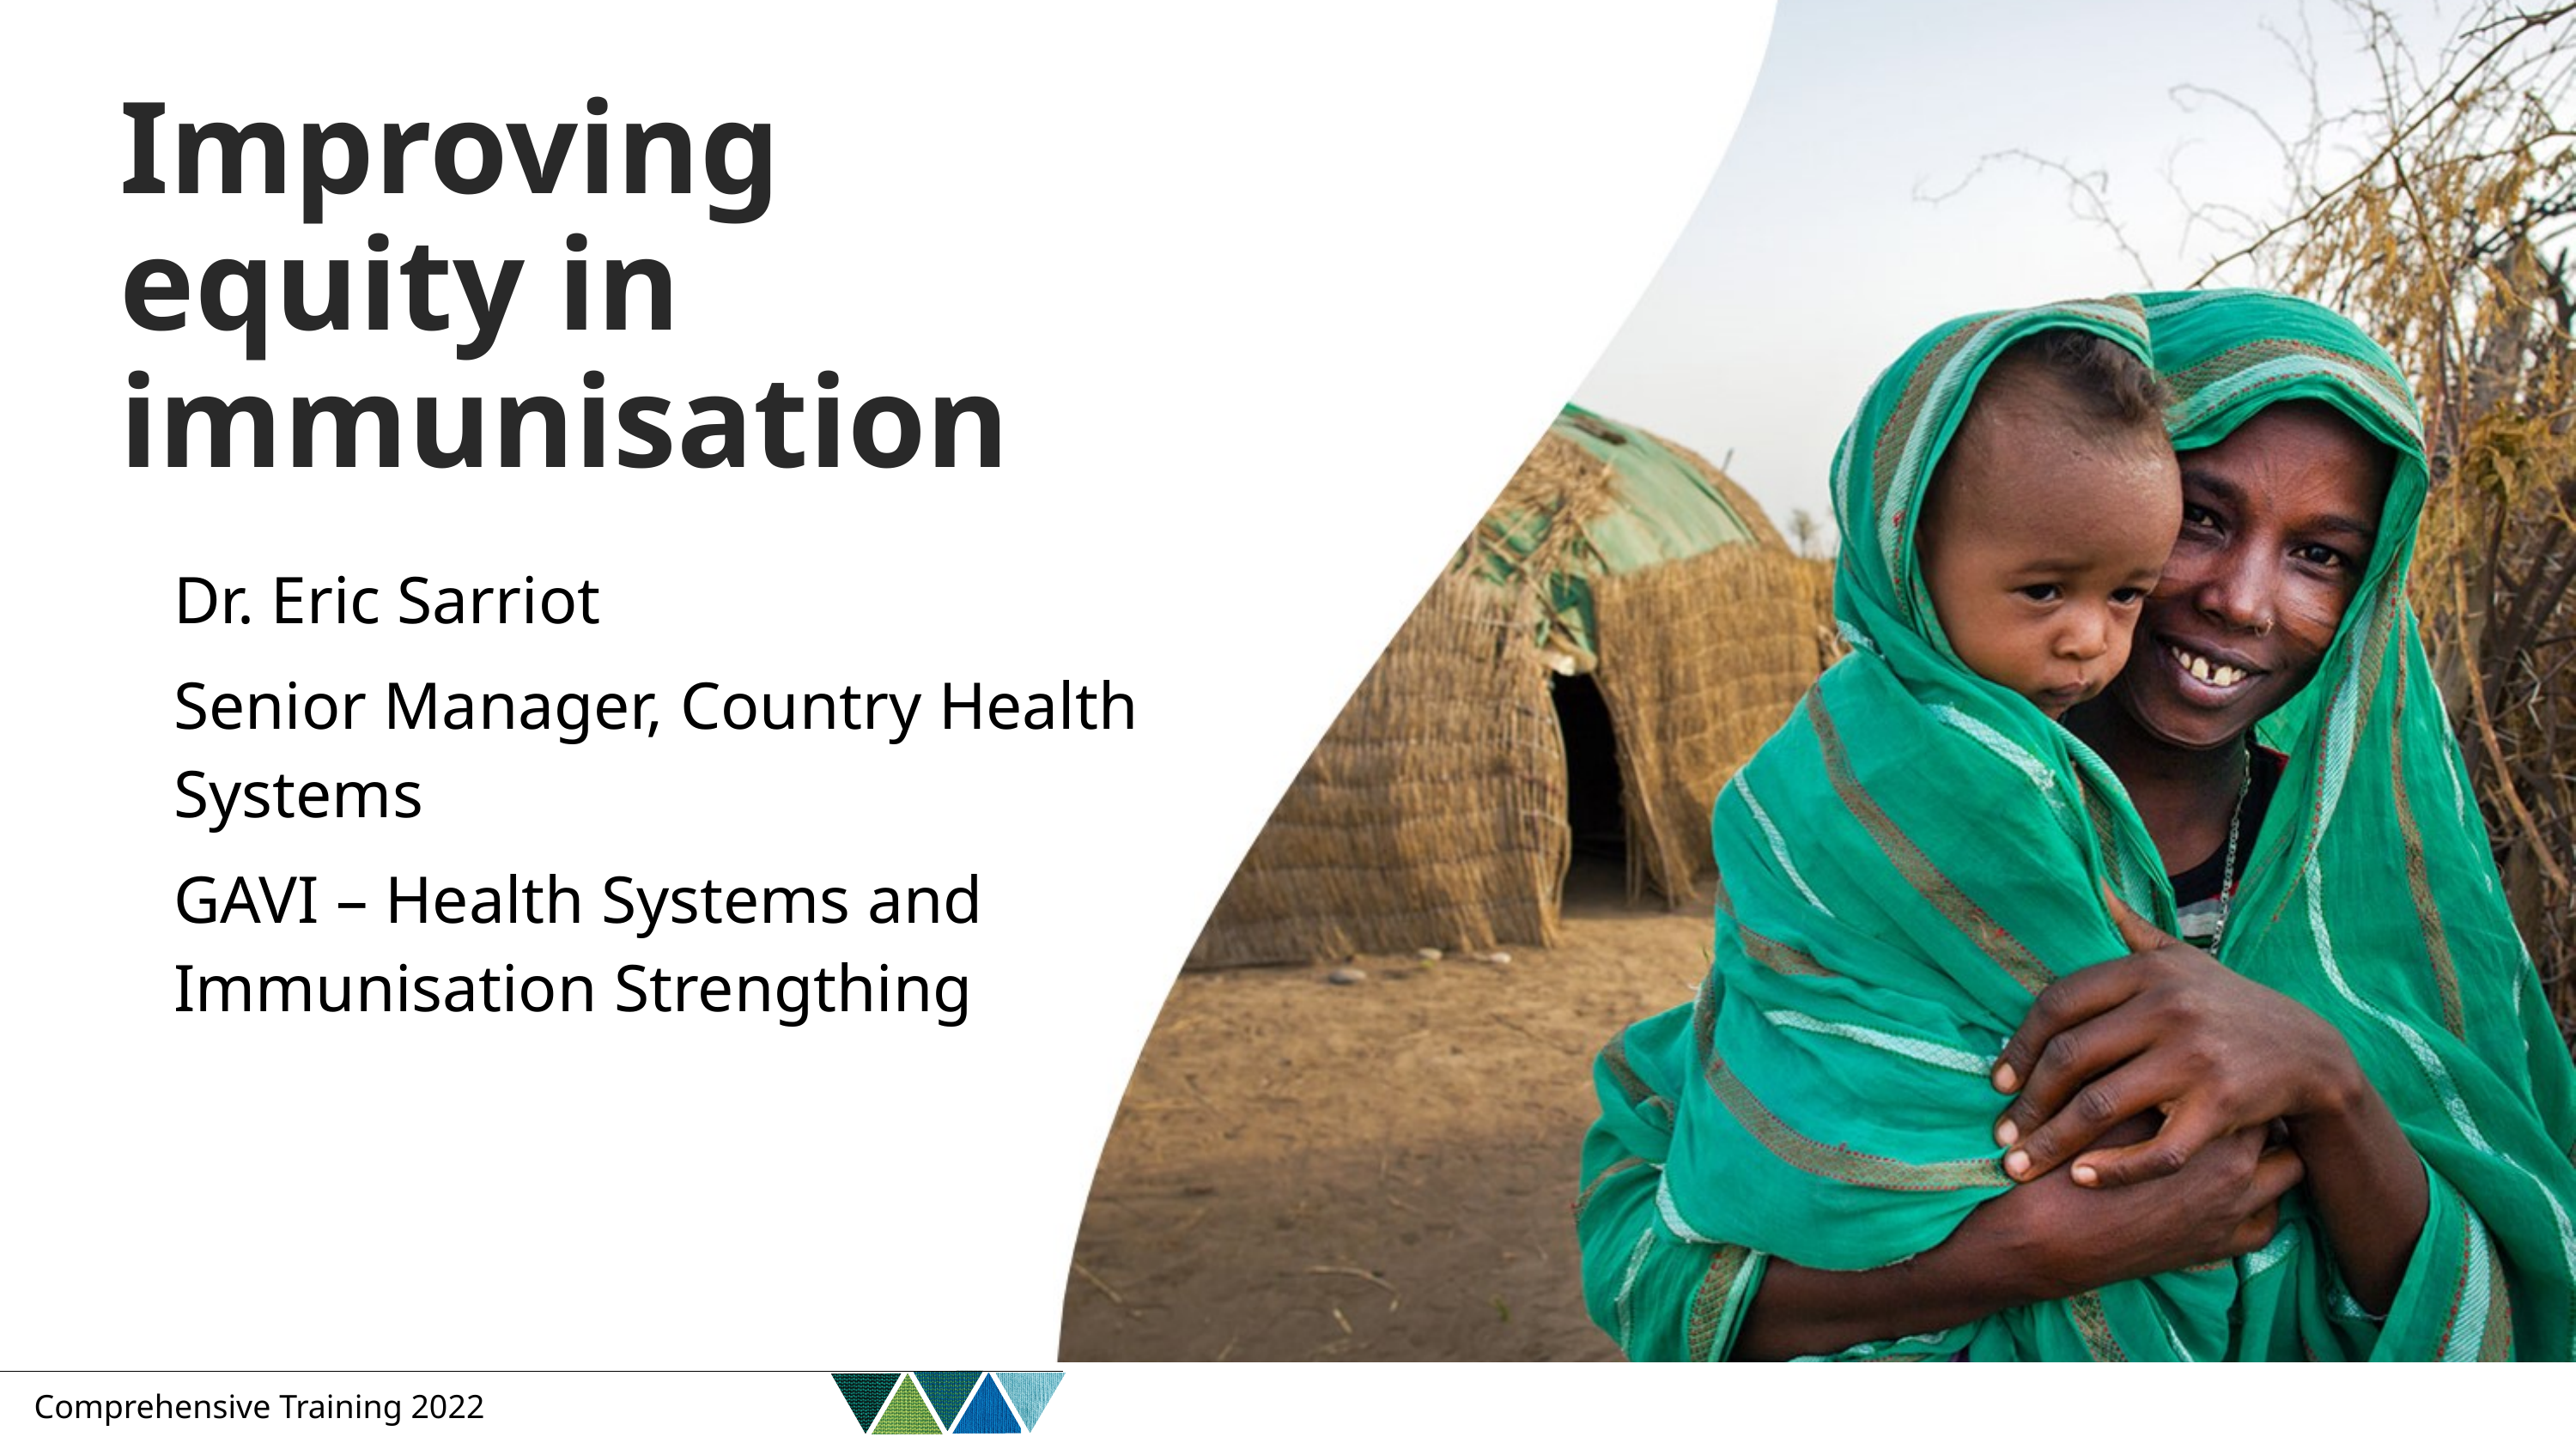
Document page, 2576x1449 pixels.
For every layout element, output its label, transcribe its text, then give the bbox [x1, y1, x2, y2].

picture [913, 1372, 920, 1381]
picture [952, 1372, 1019, 1434]
picture [1053, 0, 2576, 1362]
picture [927, 1396, 936, 1399]
picture [944, 1379, 971, 1384]
picture [943, 1386, 952, 1391]
picture [995, 1373, 1066, 1434]
picture [954, 1389, 973, 1396]
picture [930, 1400, 936, 1407]
picture [949, 1397, 956, 1402]
picture [831, 1373, 902, 1434]
picture [937, 1411, 945, 1421]
picture [944, 1407, 951, 1413]
picture [919, 1378, 929, 1386]
picture [971, 1377, 979, 1382]
list Dr. Eric Sarriot Senior Manager, Country Health Systems GAVI – Health Systems and Immunisation Strengthing [161, 542, 1053, 993]
picture [872, 1373, 943, 1434]
picture [960, 1397, 966, 1403]
title Improving equity in immunisation [107, 76, 1053, 500]
picture [953, 1410, 960, 1415]
